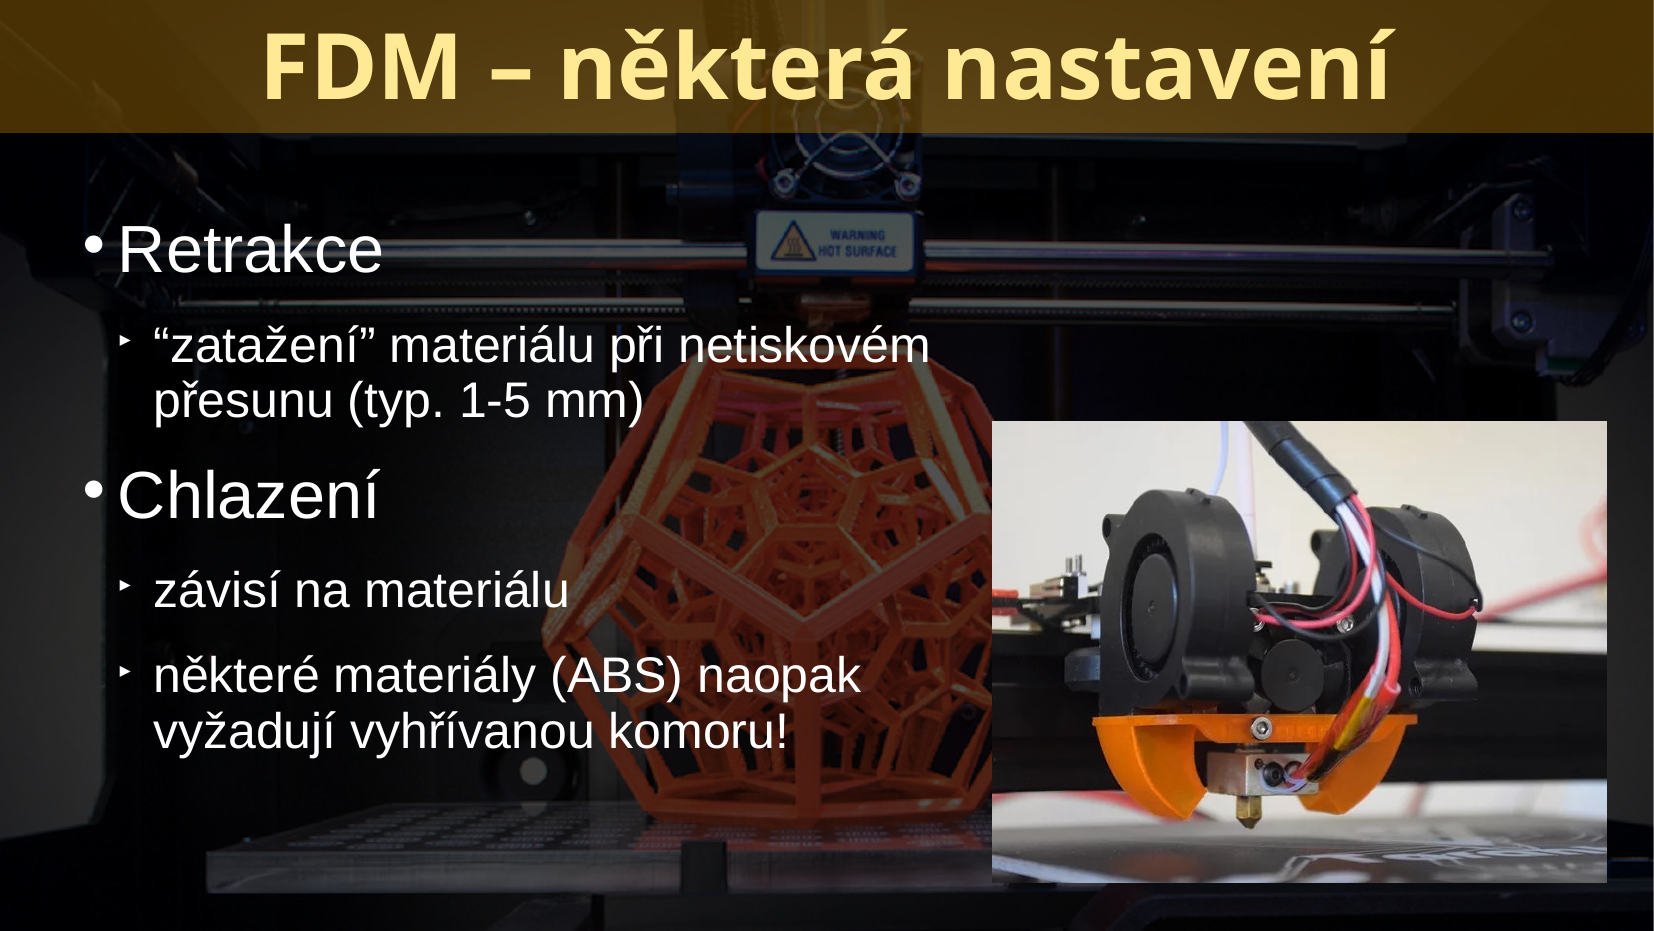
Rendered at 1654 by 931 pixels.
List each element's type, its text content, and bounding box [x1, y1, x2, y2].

title FDM – některá nastavení [0, 0, 1654, 133]
subtitle Retrakce “zatažení” materiálu při netiskovém přesunu (typ. 1-5 mm) Chlazení závisí na materiálu některé materiály (ABS) naopak vyžadují vyhřívanou komoru! [82, 153, 1004, 816]
picture [0, 133, 1654, 931]
